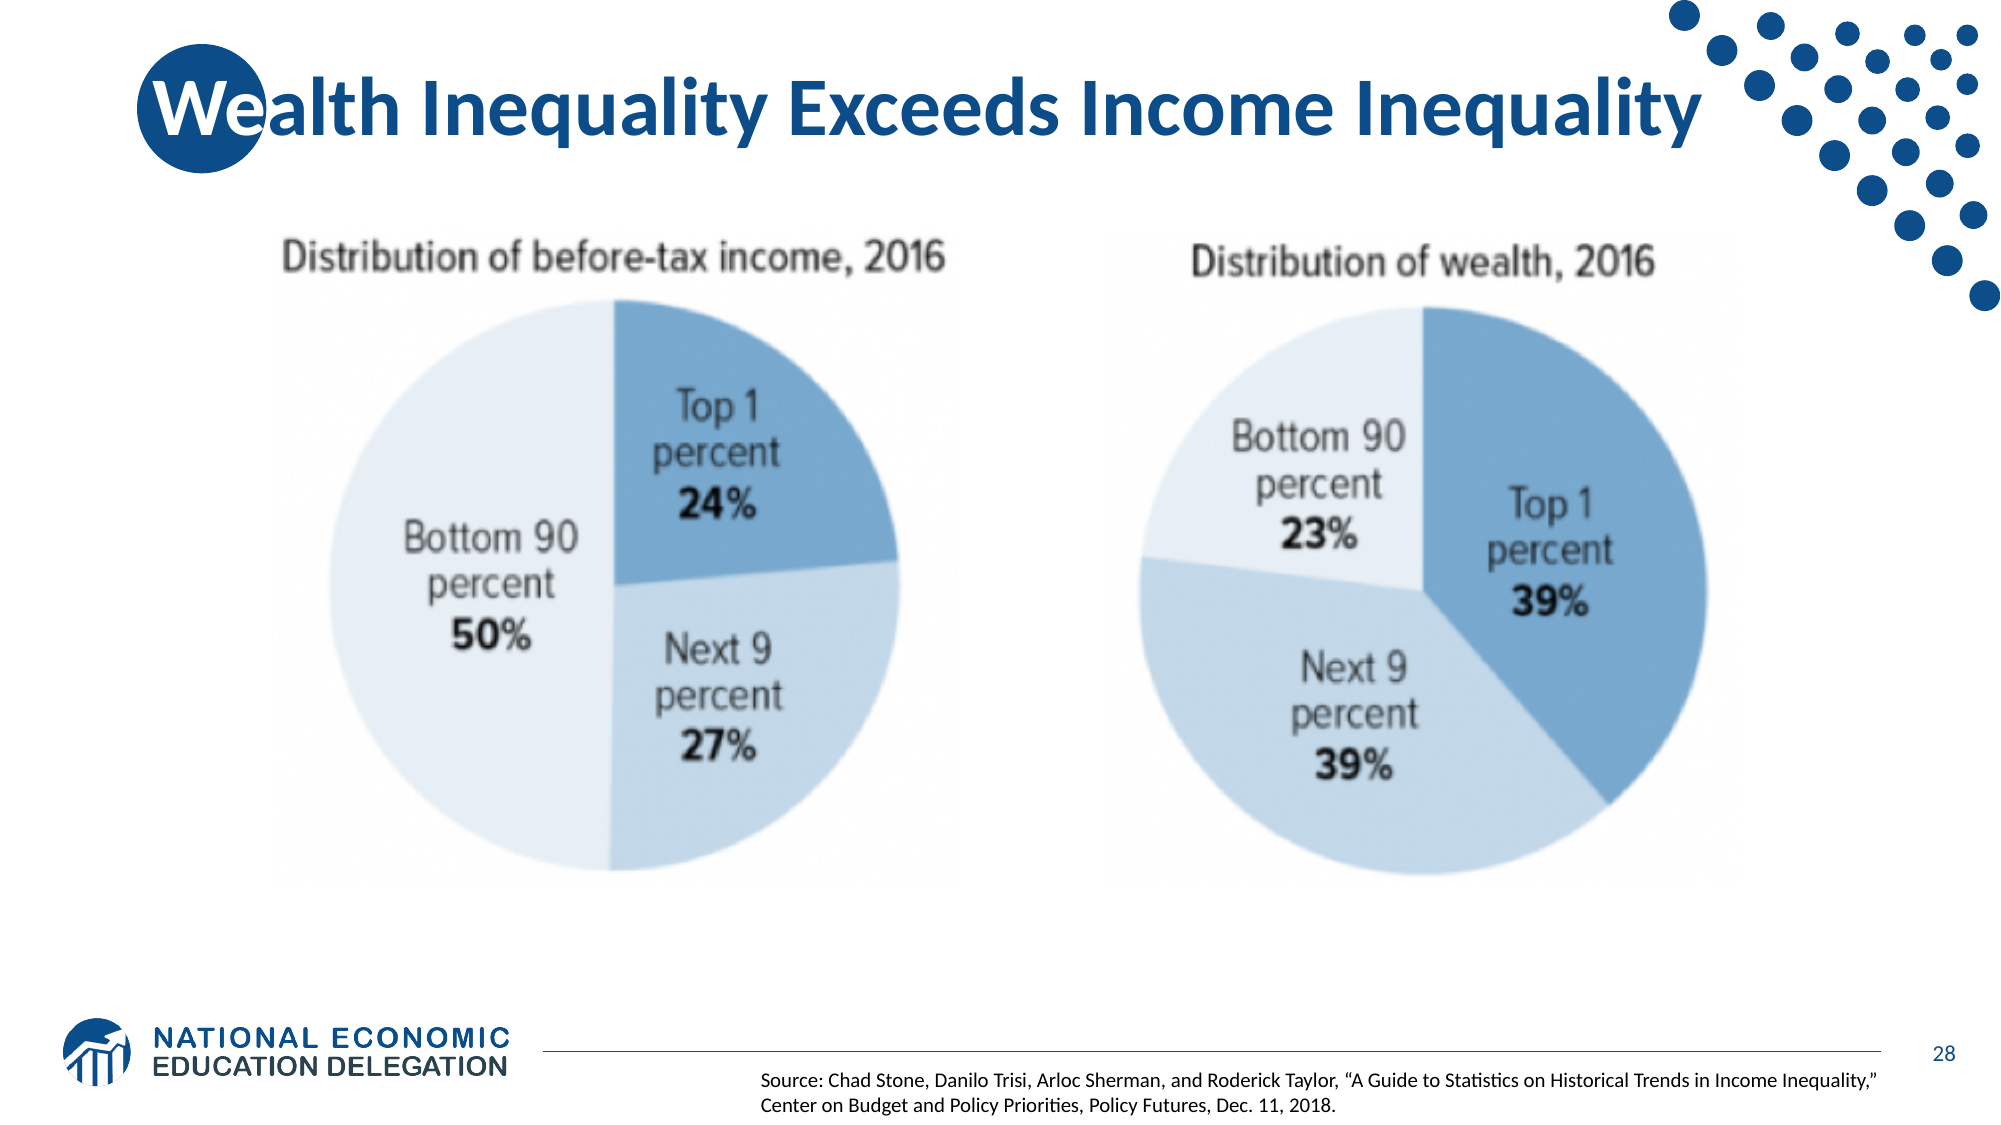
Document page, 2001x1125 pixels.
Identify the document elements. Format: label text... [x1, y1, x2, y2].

title Wealth Inequality Exceeds Income Inequality [137, 0, 1863, 218]
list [272, 230, 959, 885]
text_box Source: Chad Stone, Danilo Trisi, Arloc Sherman, and Roderick Taylor, “A Guide to Statistics on Historical Trends in Income Inequality,” Center on Budget and Policy Priorities, Policy Futures, Dec. 11, 2018. [746, 1059, 1899, 1124]
slide_number 28 [1521, 1022, 1972, 1082]
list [1103, 232, 1739, 886]
picture [55, 1013, 520, 1091]
